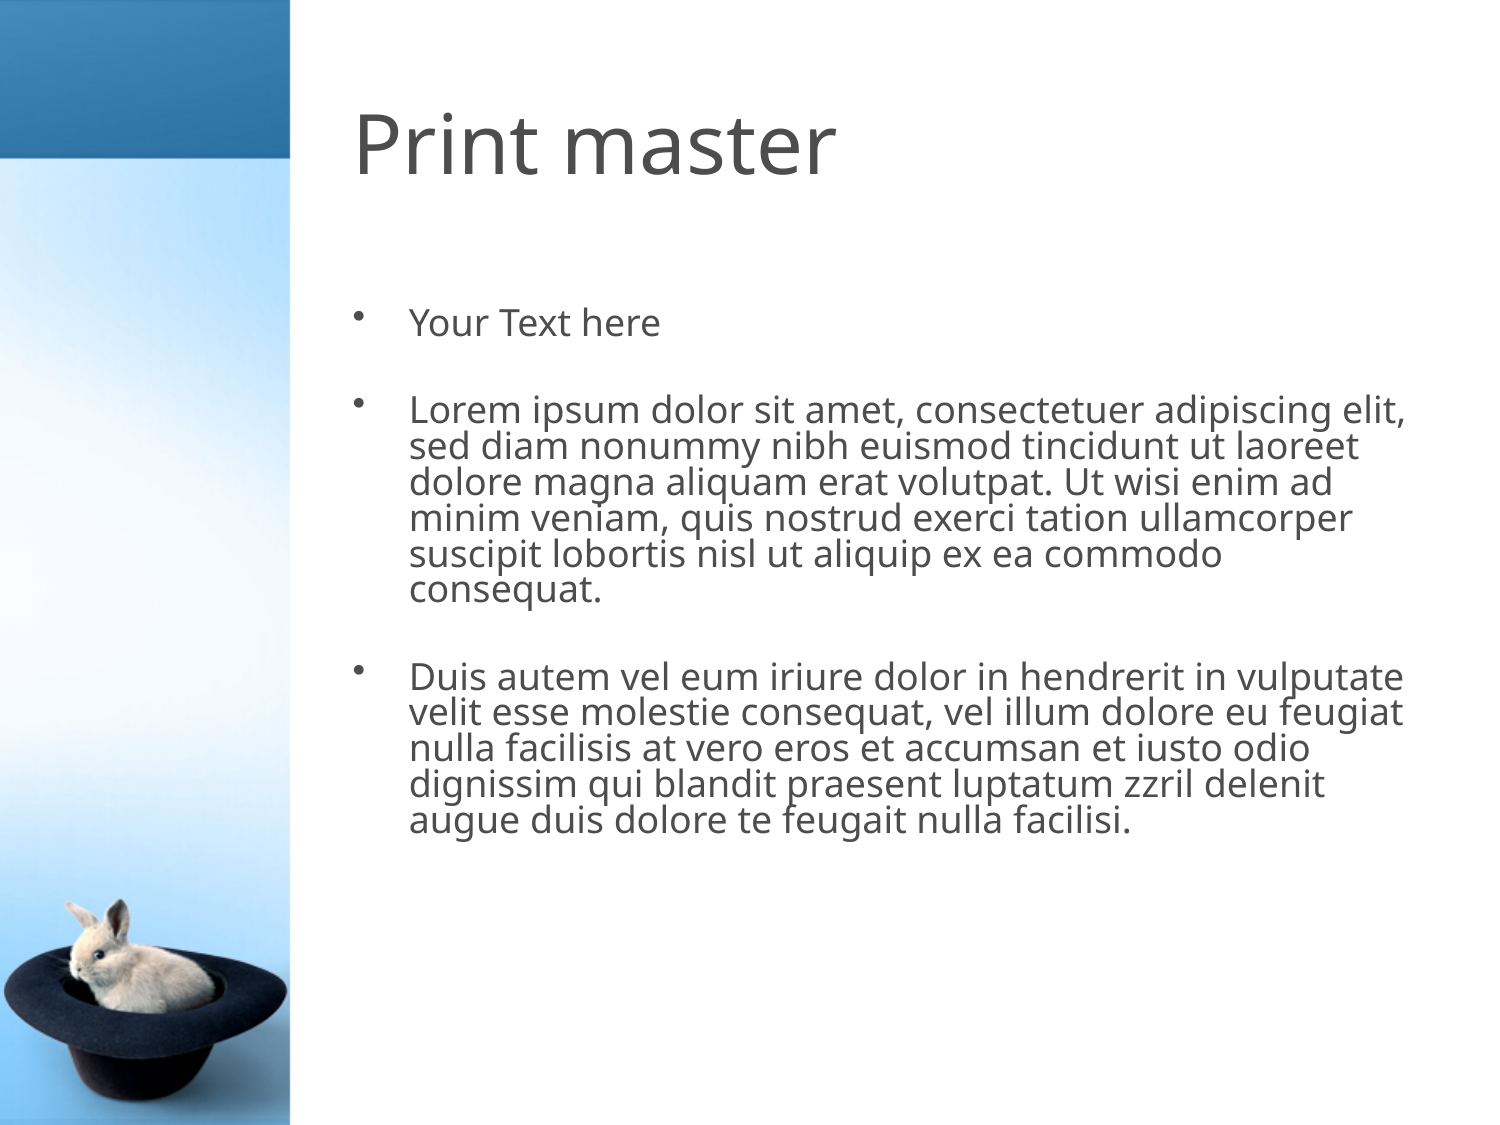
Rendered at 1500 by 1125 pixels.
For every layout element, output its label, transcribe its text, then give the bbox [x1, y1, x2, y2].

list Your Text here Lorem ipsum dolor sit amet, consectetuer adipiscing elit, sed diam nonummy nibh euismod tincidunt ut laoreet dolore magna aliquam erat volutpat. Ut wisi enim ad minim veniam, quis nostrud exerci tation ullamcorper suscipit lobortis nisl ut aliquip ex ea commodo consequat. Duis autem vel eum iriure dolor in hendrerit in vulputate velit esse molestie consequat, vel illum dolore eu feugiat nulla facilisis at vero eros et accumsan et iusto odio dignissim qui blandit praesent luptatum zzril delenit augue duis dolore te feugait nulla facilisi. [337, 299, 1438, 1000]
picture [0, 0, 1500, 1125]
title Print master [337, 82, 1475, 200]
